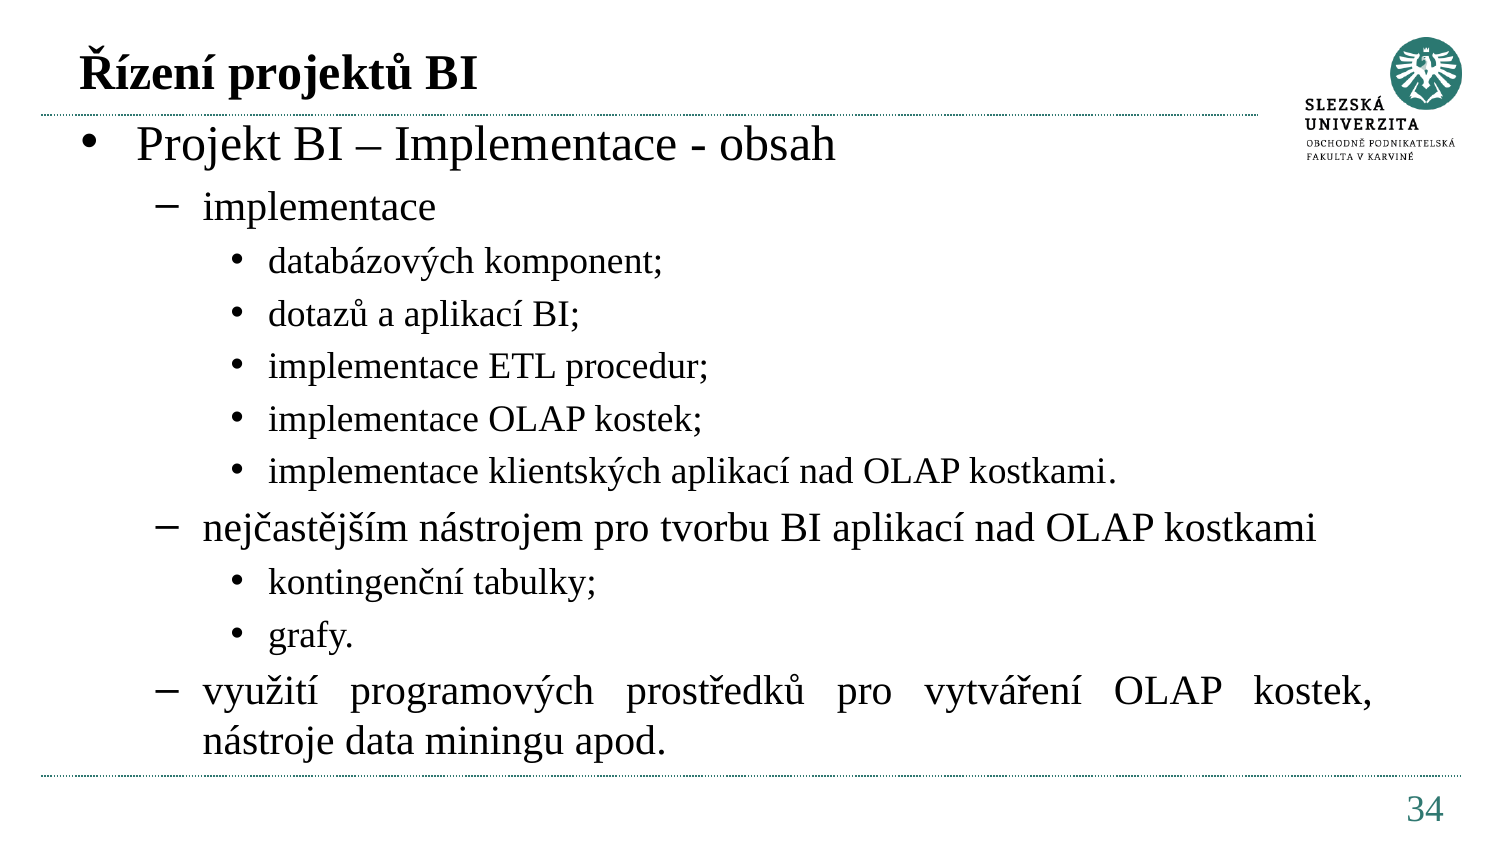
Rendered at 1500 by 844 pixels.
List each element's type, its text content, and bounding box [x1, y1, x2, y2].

picture [1305, 37, 1462, 160]
title Řízení projektů BI [64, 32, 1164, 116]
slide_number 34 [1281, 776, 1459, 822]
text_box Projekt BI – Implementace - obsah implementace databázových komponent; dotazů a aplikací BI; implementace ETL procedur; implementace OLAP kostek; implementace klientských aplikací nad OLAP kostkami. nejčastějším nástrojem pro tvorbu BI aplikací nad OLAP kostkami kontingenční tabulky; grafy. využití programových prostředků pro vytváření OLAP kostek, nástroje data miningu apod. [65, 102, 1389, 741]
